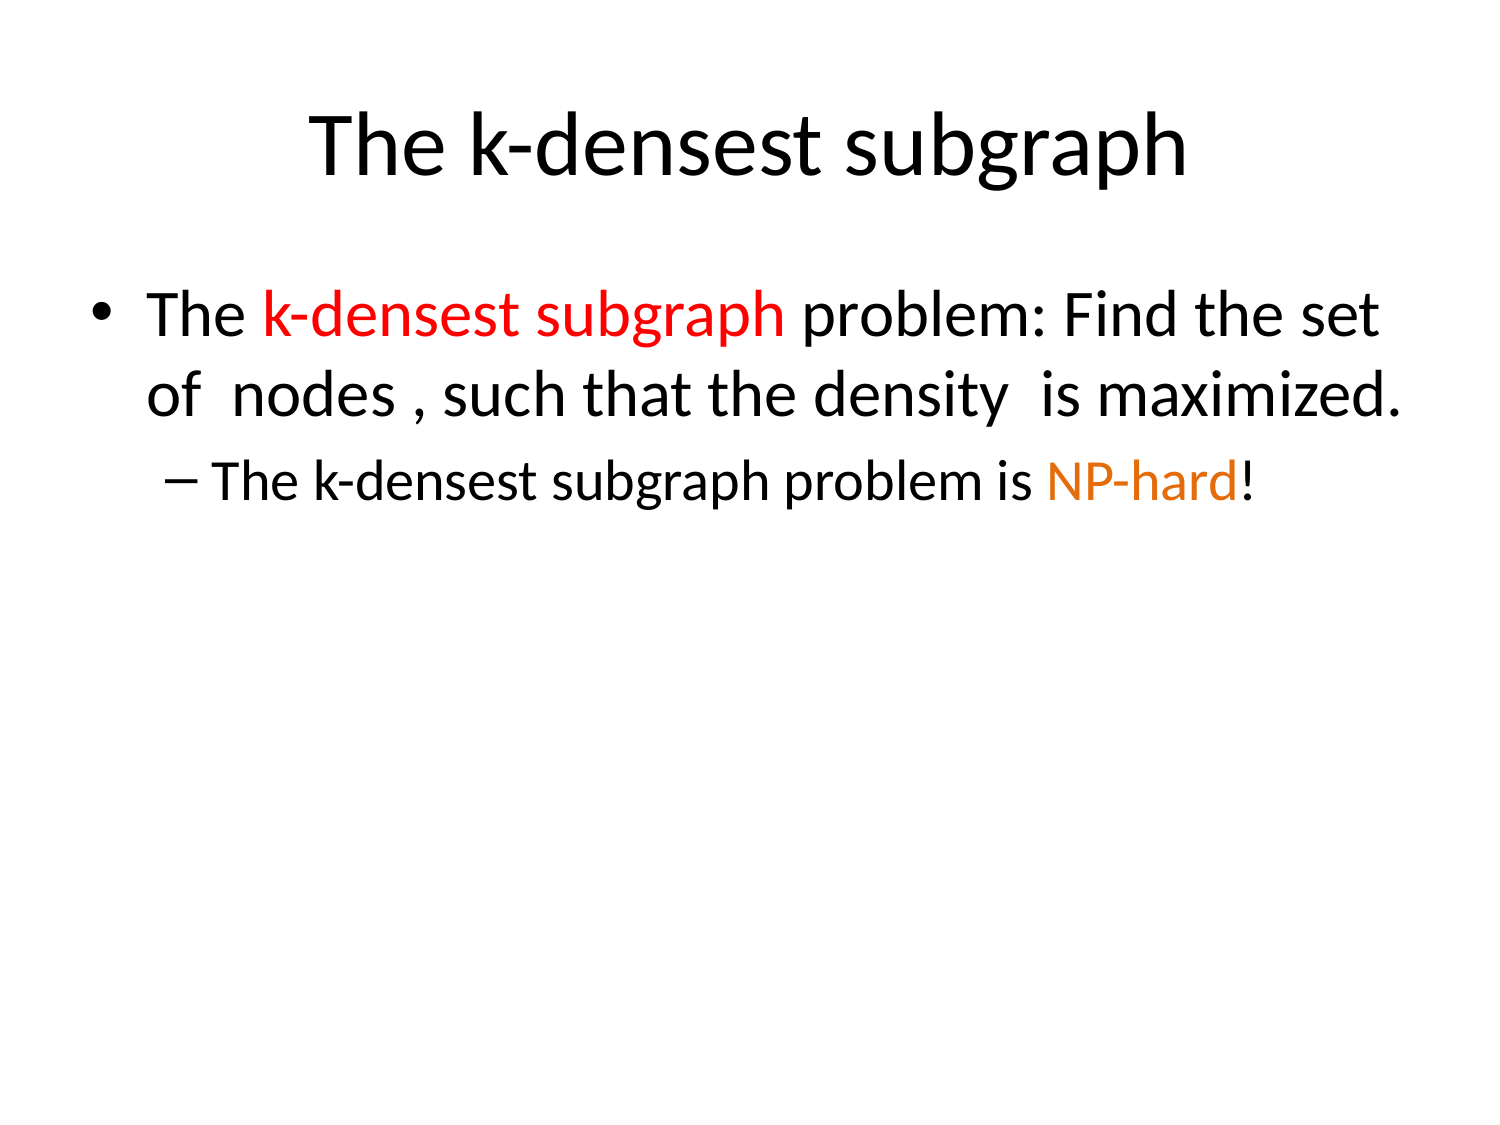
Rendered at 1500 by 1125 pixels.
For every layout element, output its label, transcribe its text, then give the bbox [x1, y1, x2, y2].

title The k-densest subgraph [75, 45, 1425, 233]
